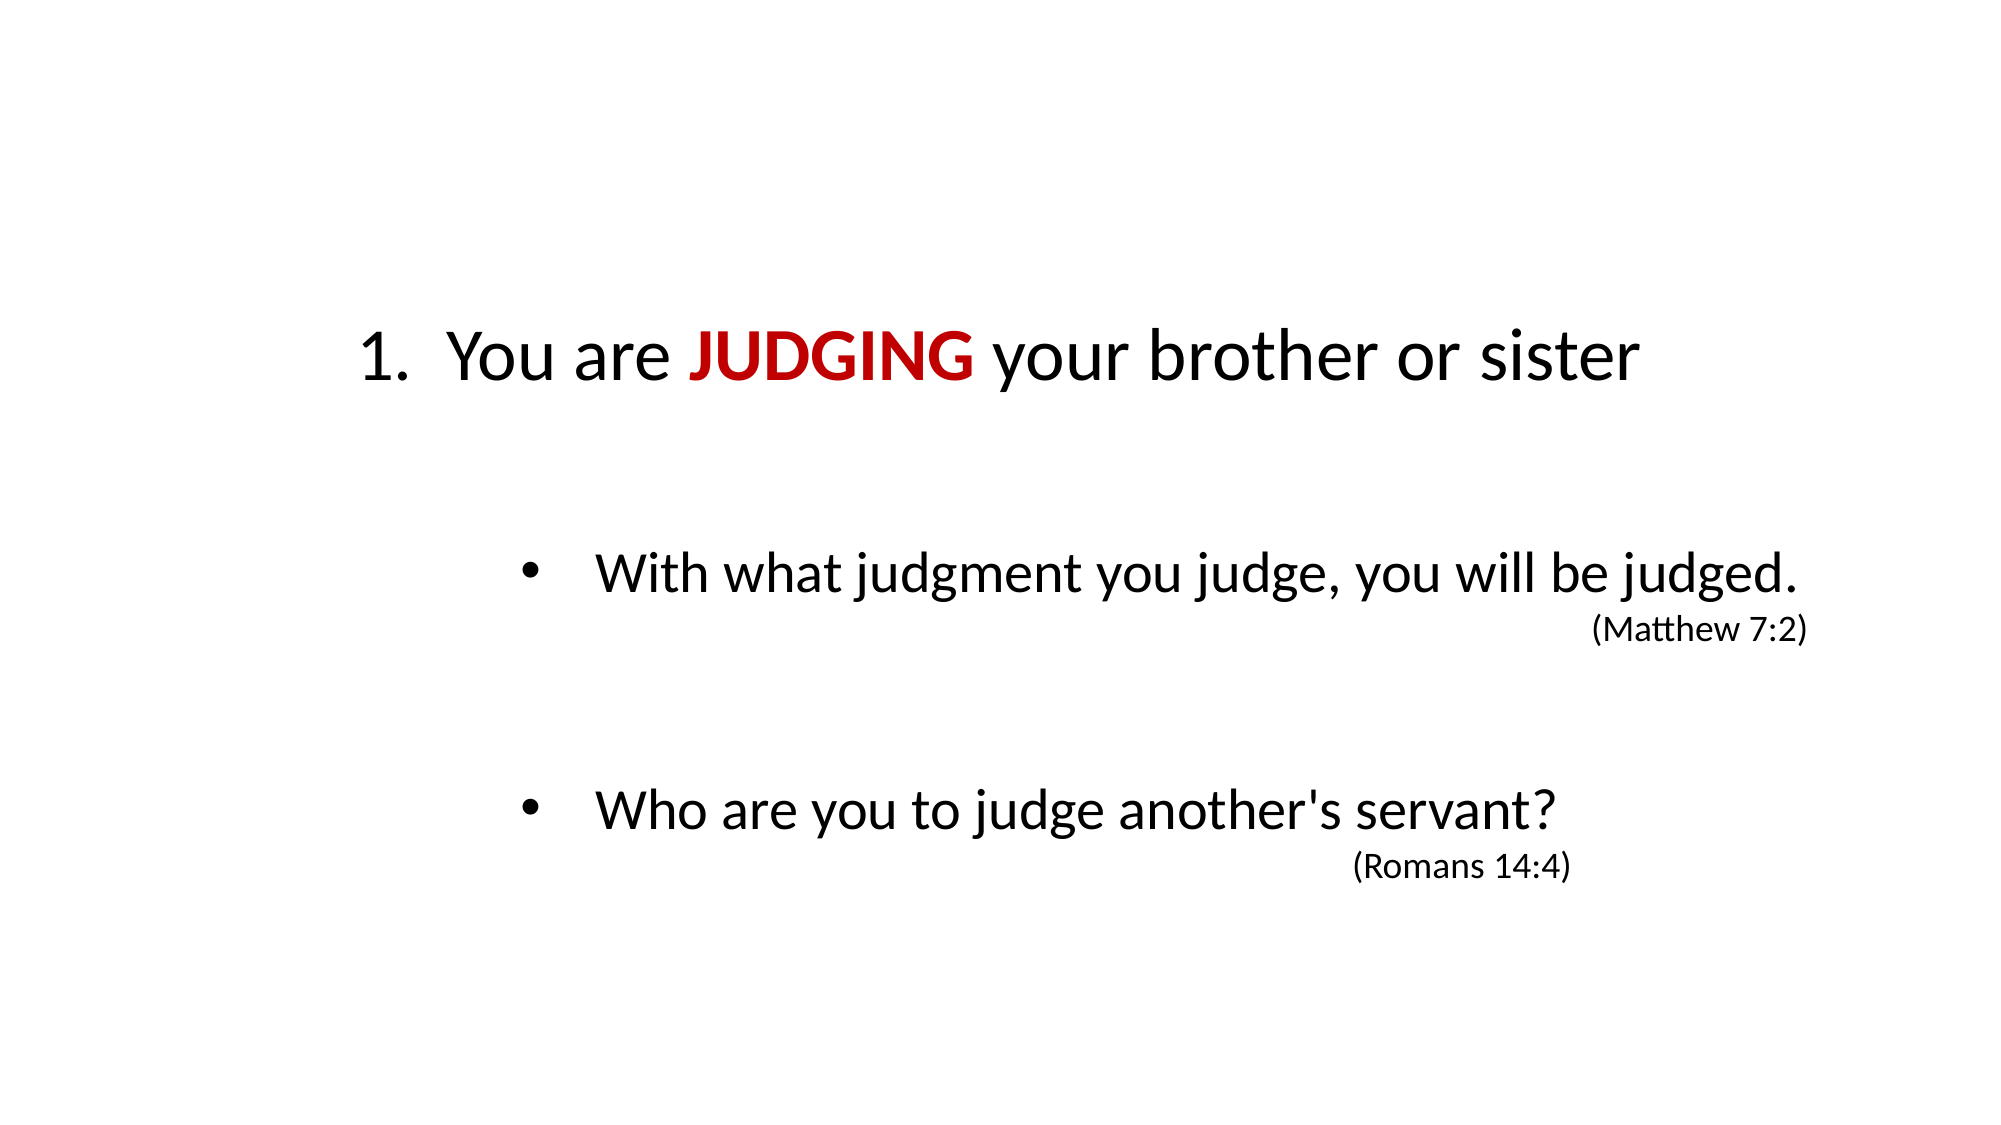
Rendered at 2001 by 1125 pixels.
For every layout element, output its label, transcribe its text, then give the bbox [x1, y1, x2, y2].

text_box 1. You are JUDGING your brother or sister [341, 297, 1659, 403]
text_box Who are you to judge another's servant? (Romans 14:4) [505, 763, 1587, 894]
text_box With what judgment you judge, you will be judged. (Matthew 7:2) [505, 526, 1823, 657]
